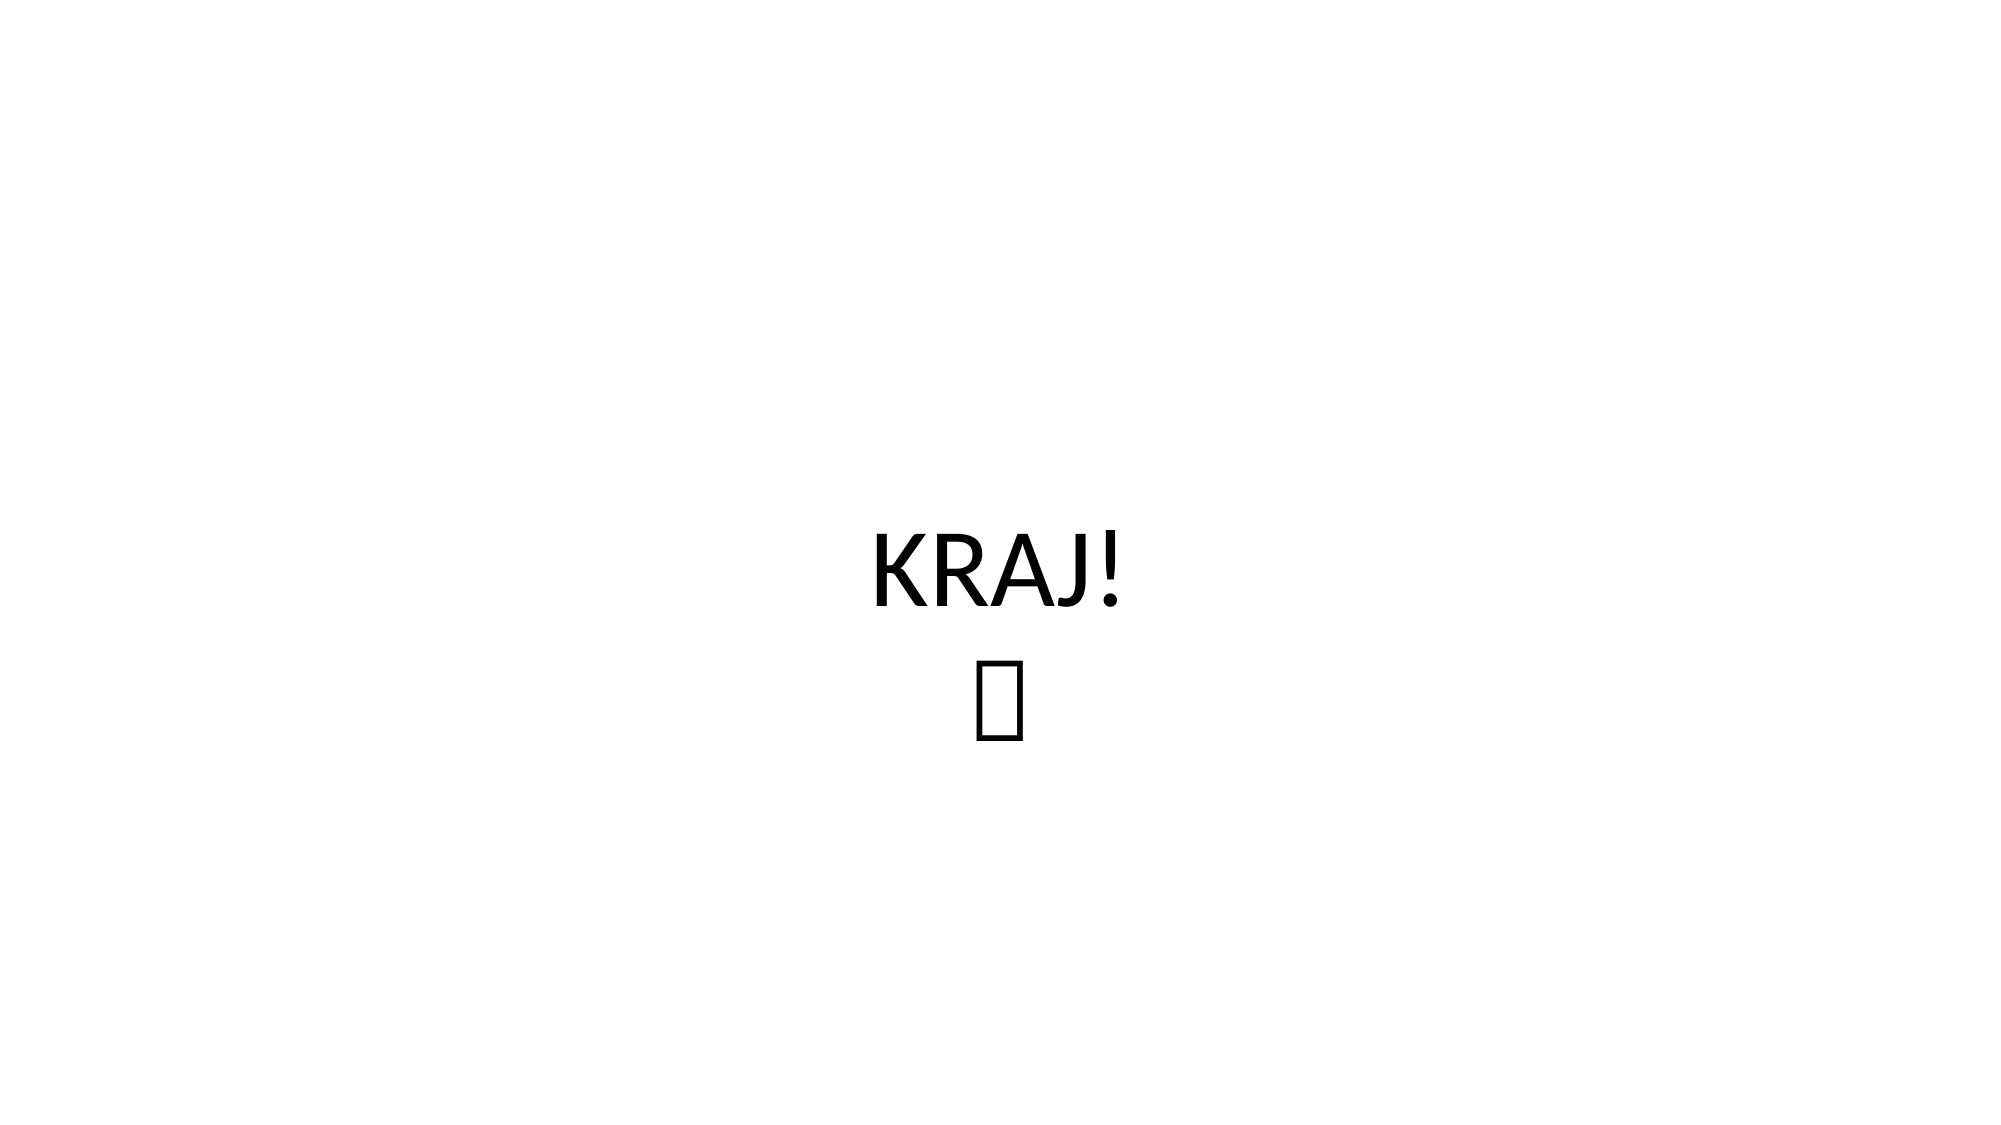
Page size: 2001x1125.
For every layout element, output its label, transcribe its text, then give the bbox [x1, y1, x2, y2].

text_box KRAJ!  [855, 486, 1145, 907]
